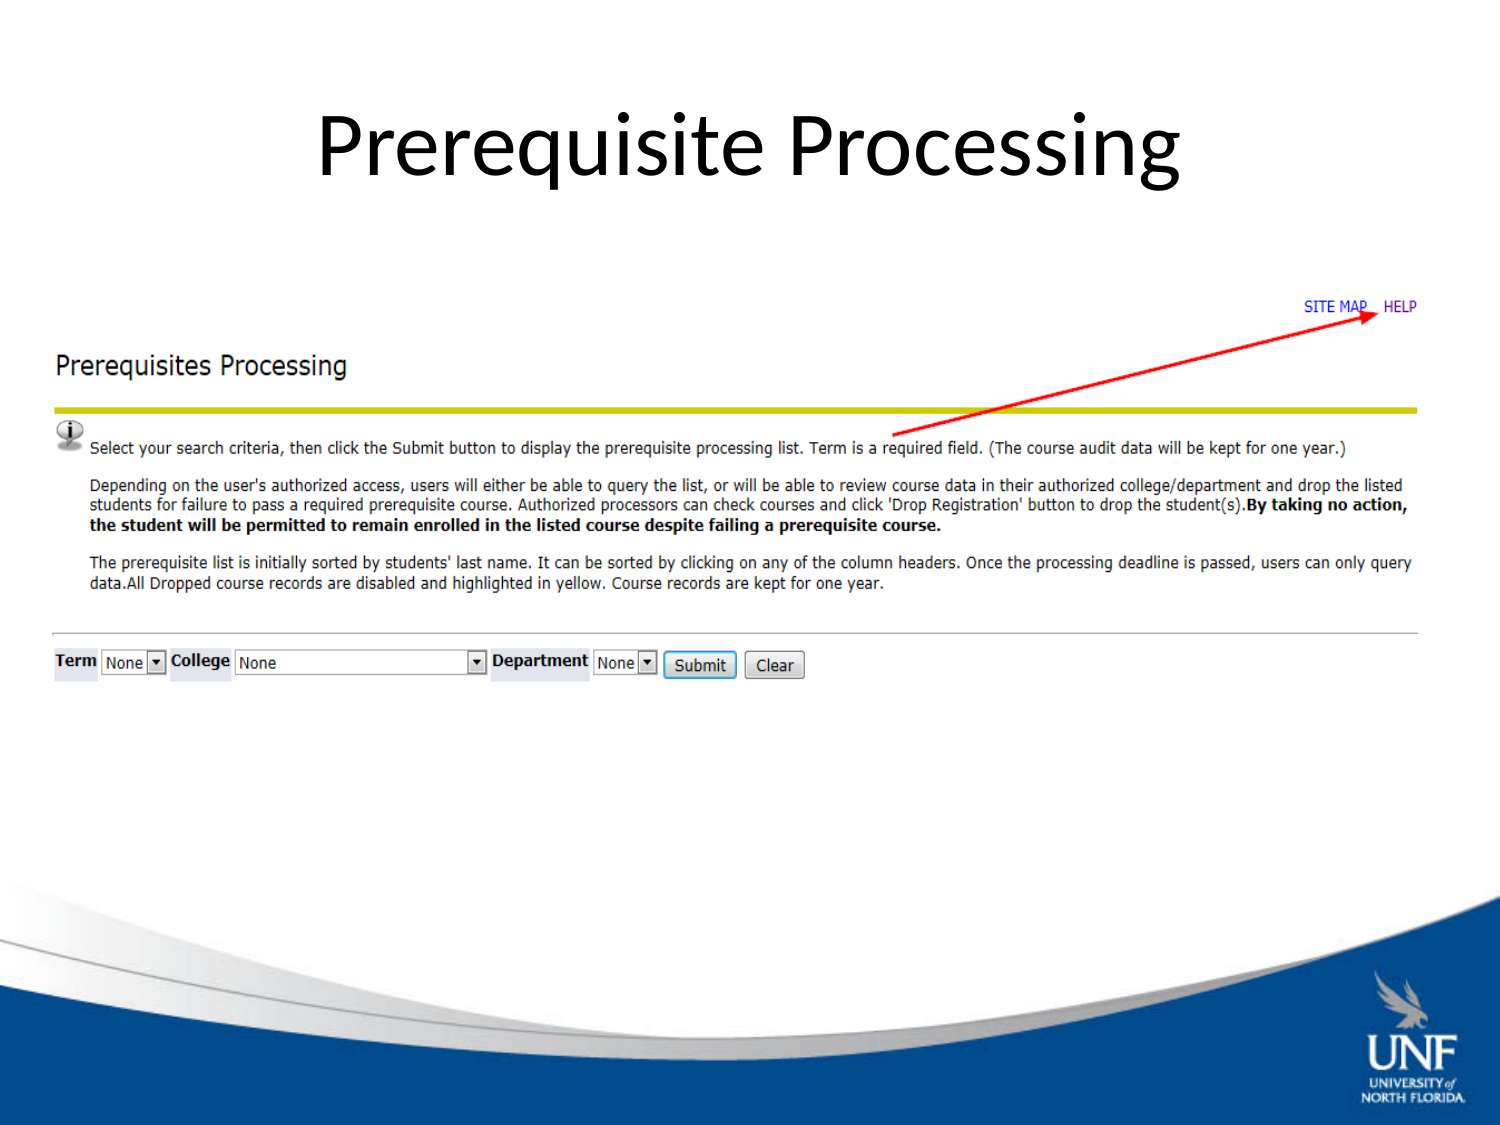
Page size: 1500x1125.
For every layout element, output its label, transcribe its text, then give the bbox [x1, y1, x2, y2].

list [50, 293, 1426, 693]
picture [0, 876, 1500, 1125]
title Prerequisite Processing [75, 45, 1425, 233]
